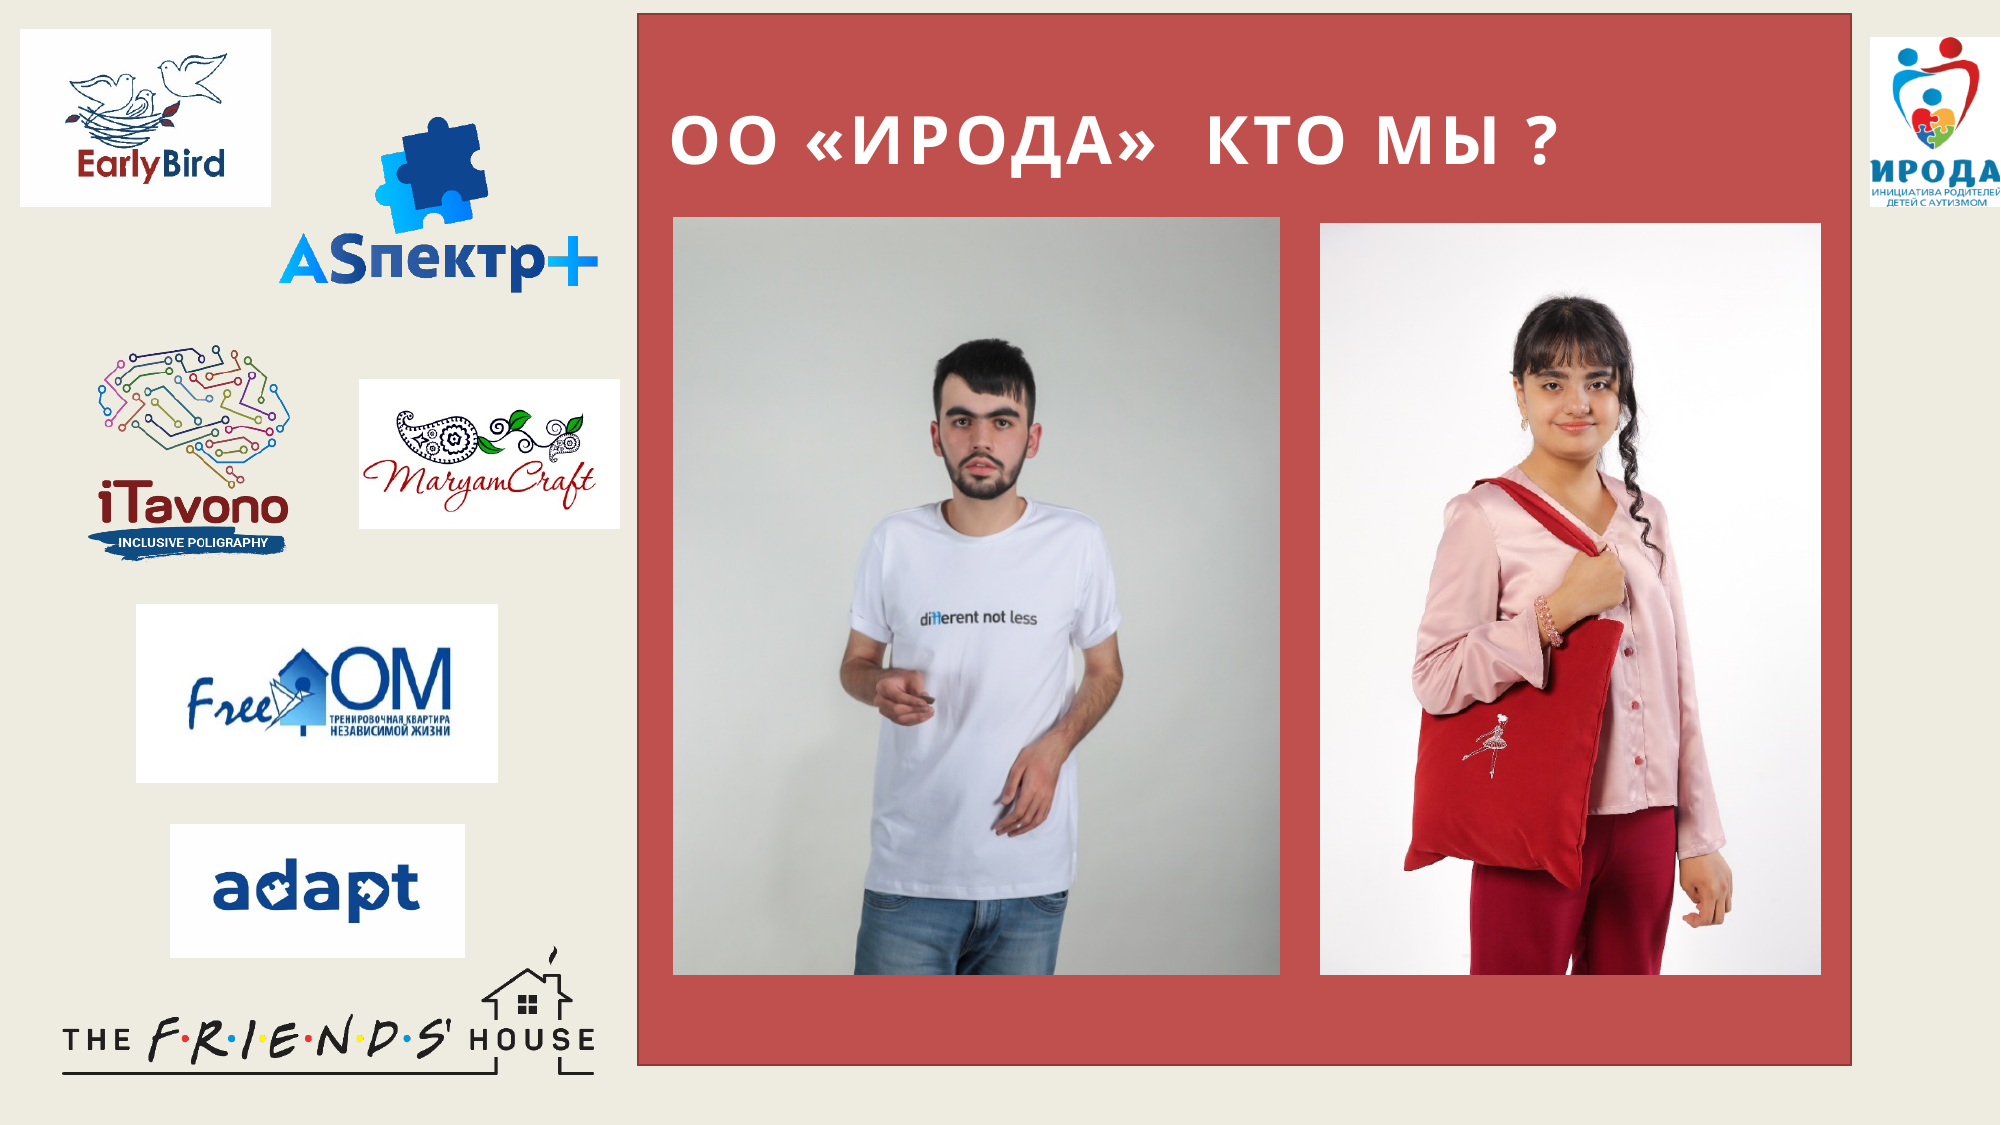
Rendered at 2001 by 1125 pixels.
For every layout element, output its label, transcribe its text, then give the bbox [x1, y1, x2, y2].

picture [1870, 37, 2000, 208]
picture [136, 604, 498, 783]
picture [673, 217, 1280, 975]
picture [62, 824, 594, 1075]
picture [1319, 223, 1821, 975]
title ОО «ИРОДА» Кто мы ? [637, 13, 1852, 1066]
picture [19, 29, 652, 563]
picture [359, 379, 620, 529]
